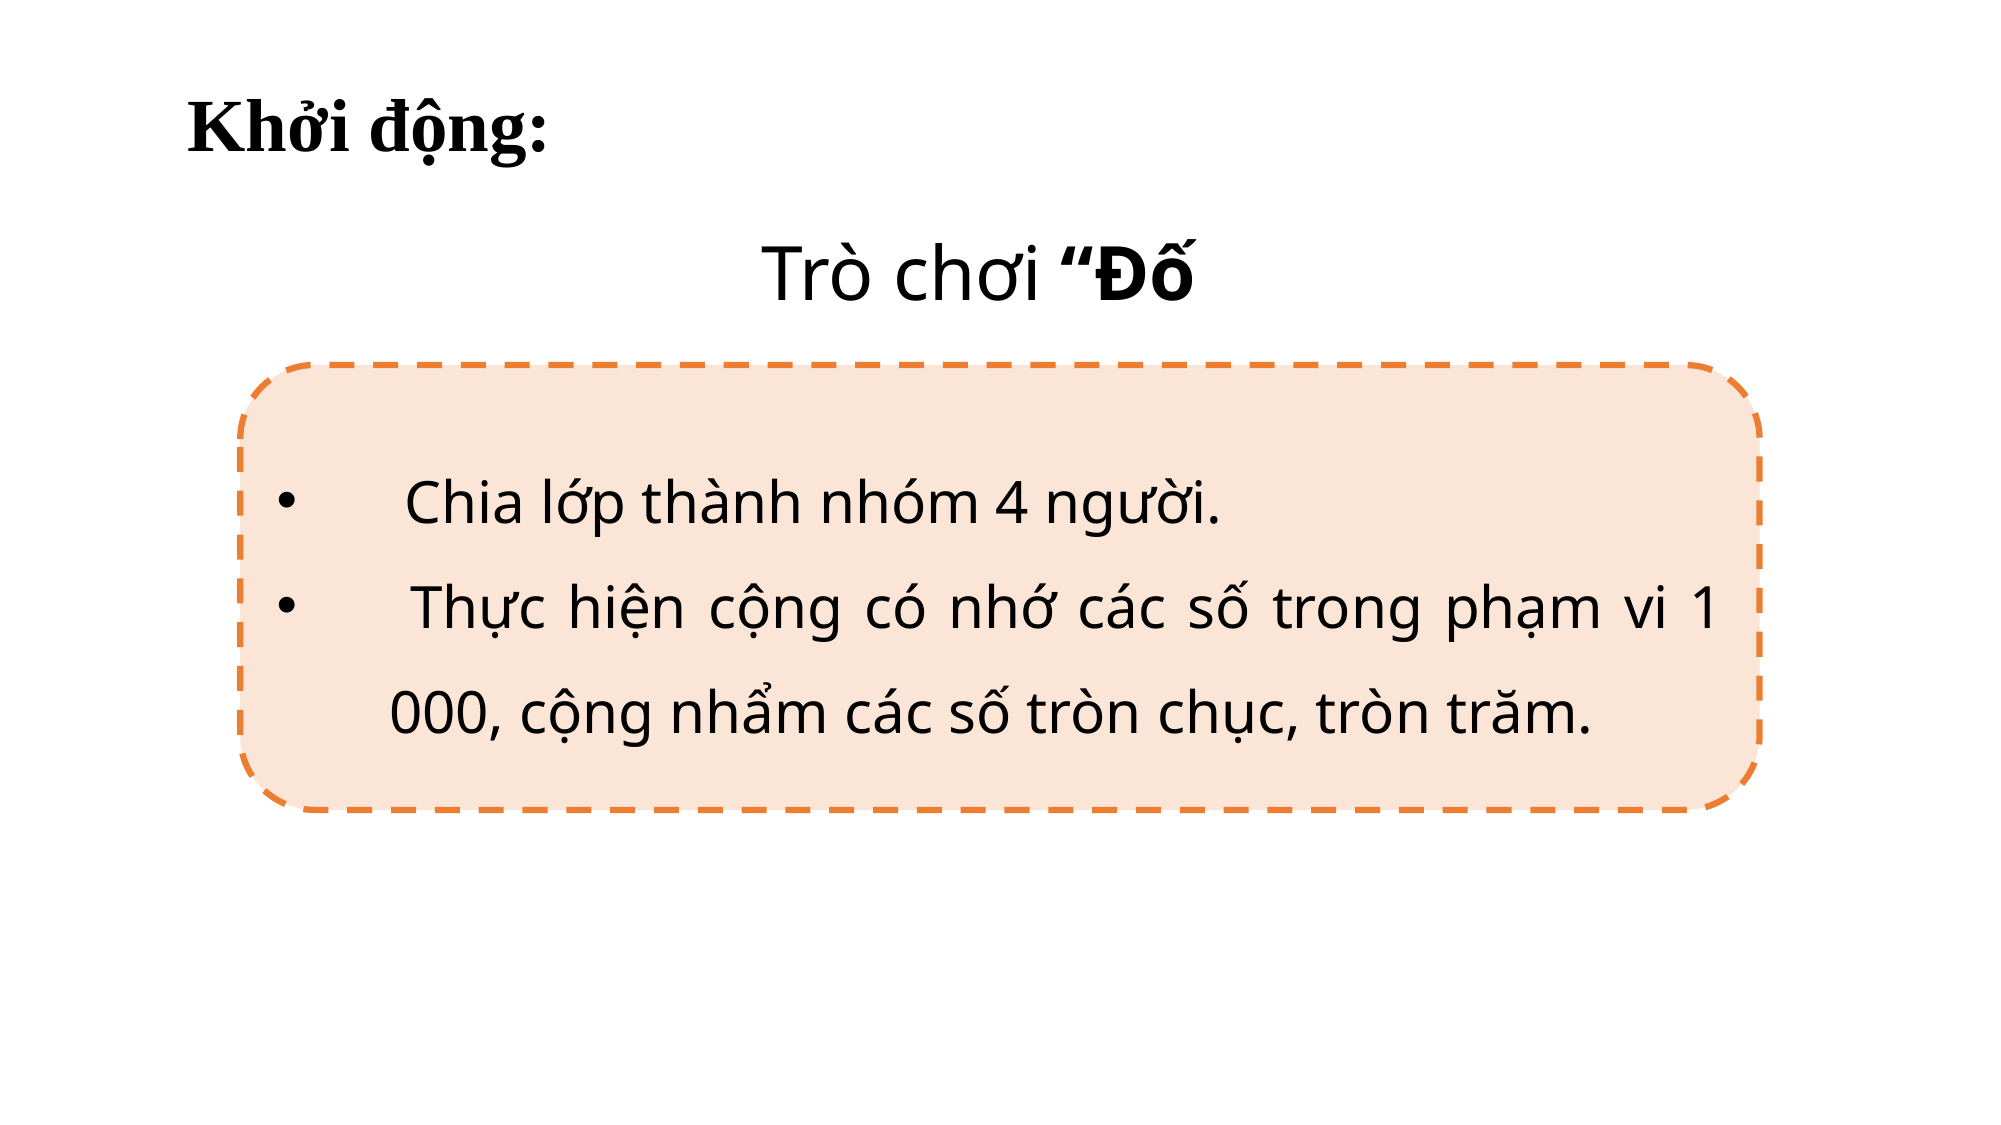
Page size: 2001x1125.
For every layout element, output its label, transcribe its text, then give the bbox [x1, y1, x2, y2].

text_box Khởi động: [172, 68, 591, 174]
text_box Trò chơi “Đố bạn” [656, 173, 1301, 365]
text_box Chia lớp thành nhóm 4 người. Thực hiện cộng có nhớ các số trong phạm vi 1 000, cộng nhẩm các số tròn chục, tròn trăm. [238, 362, 1762, 812]
